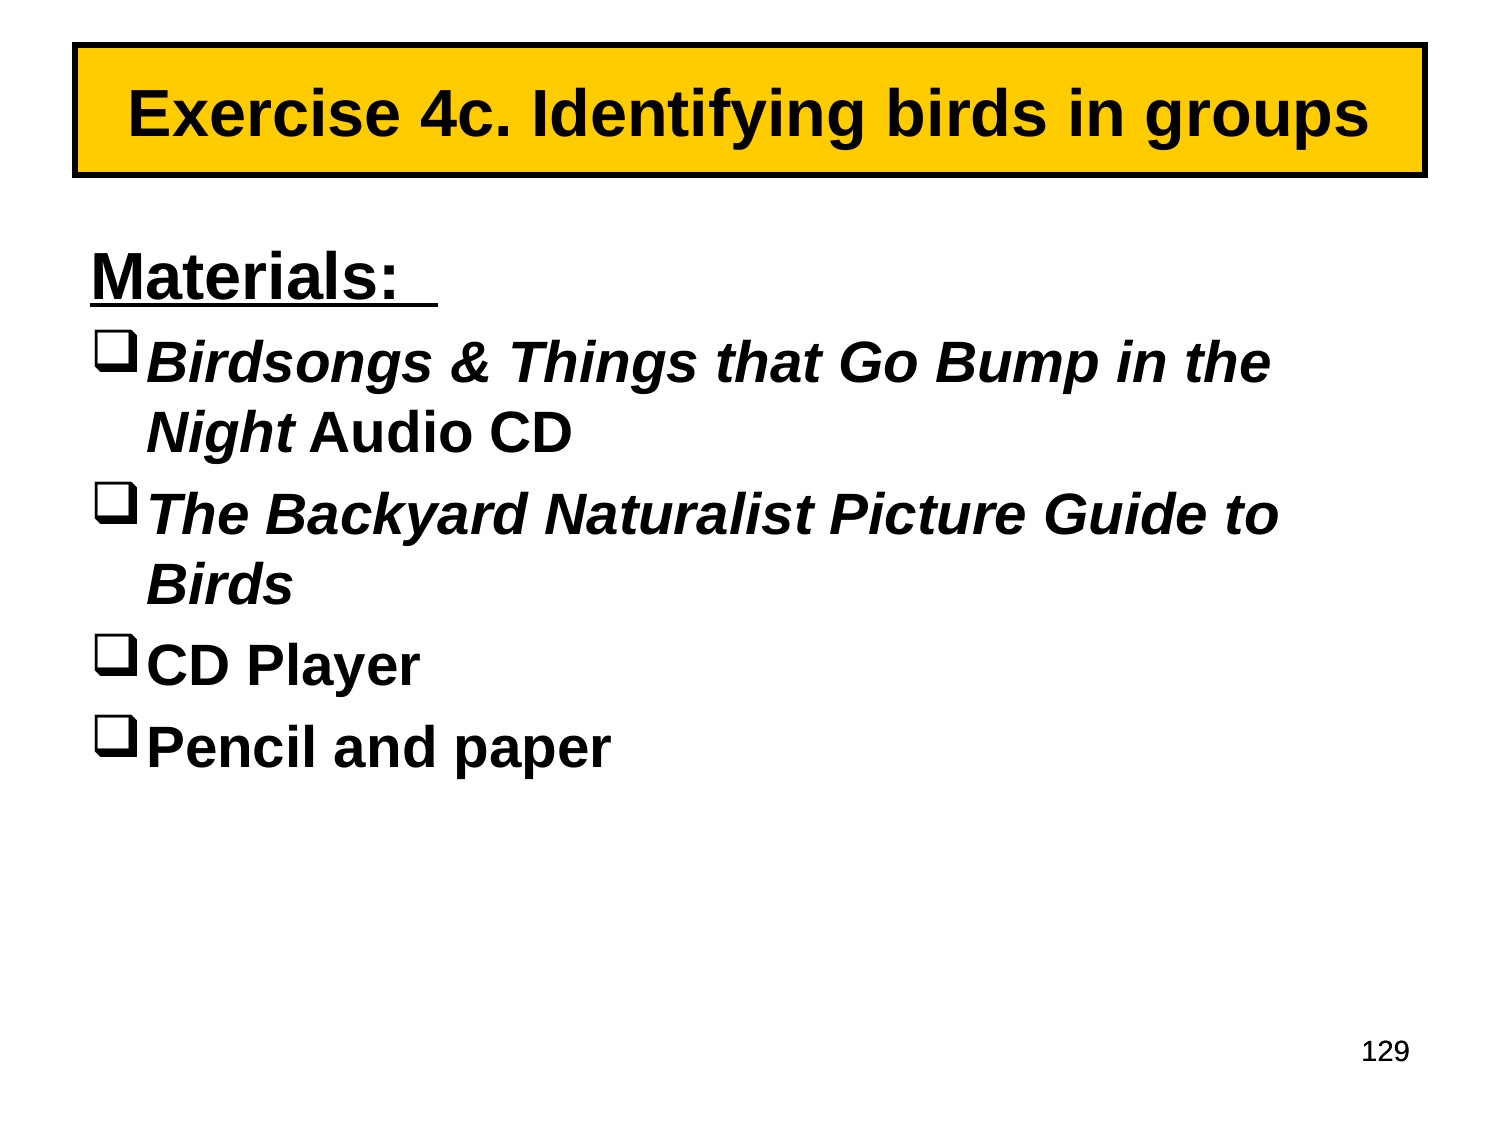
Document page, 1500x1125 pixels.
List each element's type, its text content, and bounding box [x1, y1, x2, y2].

title Exercise 4c. Identifying birds in groups [75, 45, 1425, 175]
text_box 129 [1074, 1024, 1425, 1103]
list Materials: Birdsongs & Things that Go Bump in the Night Audio CD The Backyard Naturalist Picture Guide to Birds CD Player Pencil and paper [75, 224, 1425, 968]
